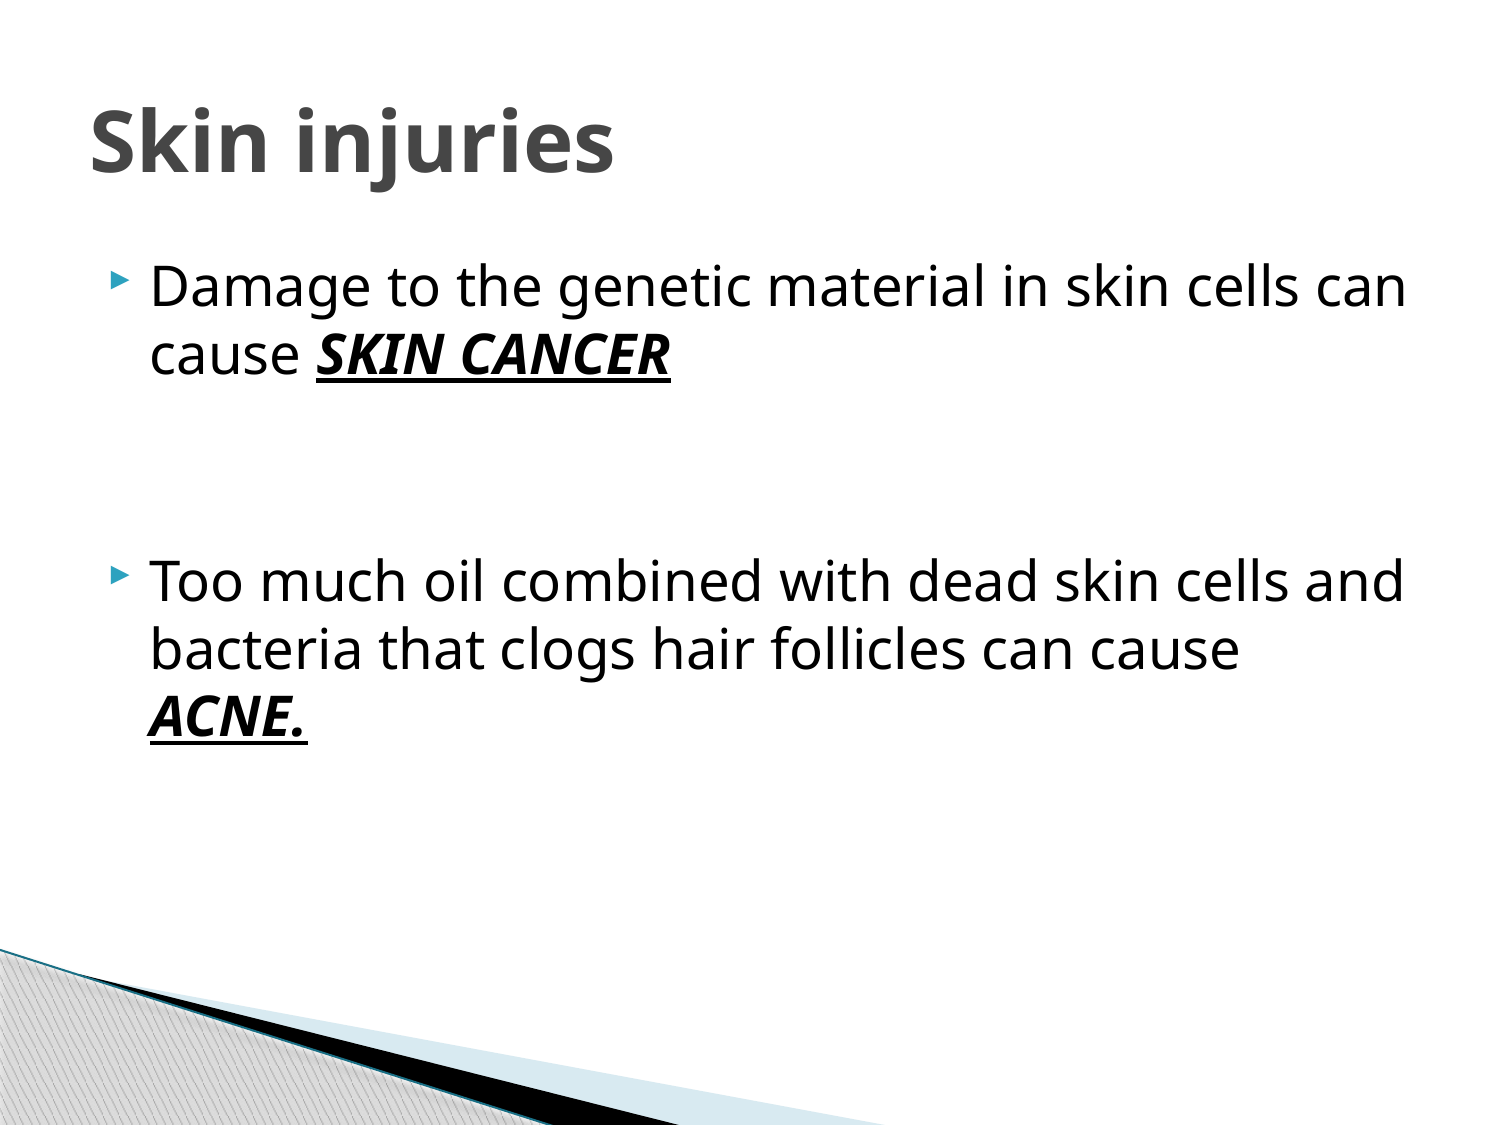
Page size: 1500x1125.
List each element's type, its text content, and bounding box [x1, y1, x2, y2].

list Damage to the genetic material in skin cells can cause SKIN CANCER Too much oil combined with dead skin cells and bacteria that clogs hair follicles can cause ACNE. [75, 243, 1425, 986]
title Skin injuries [75, 45, 1425, 233]
